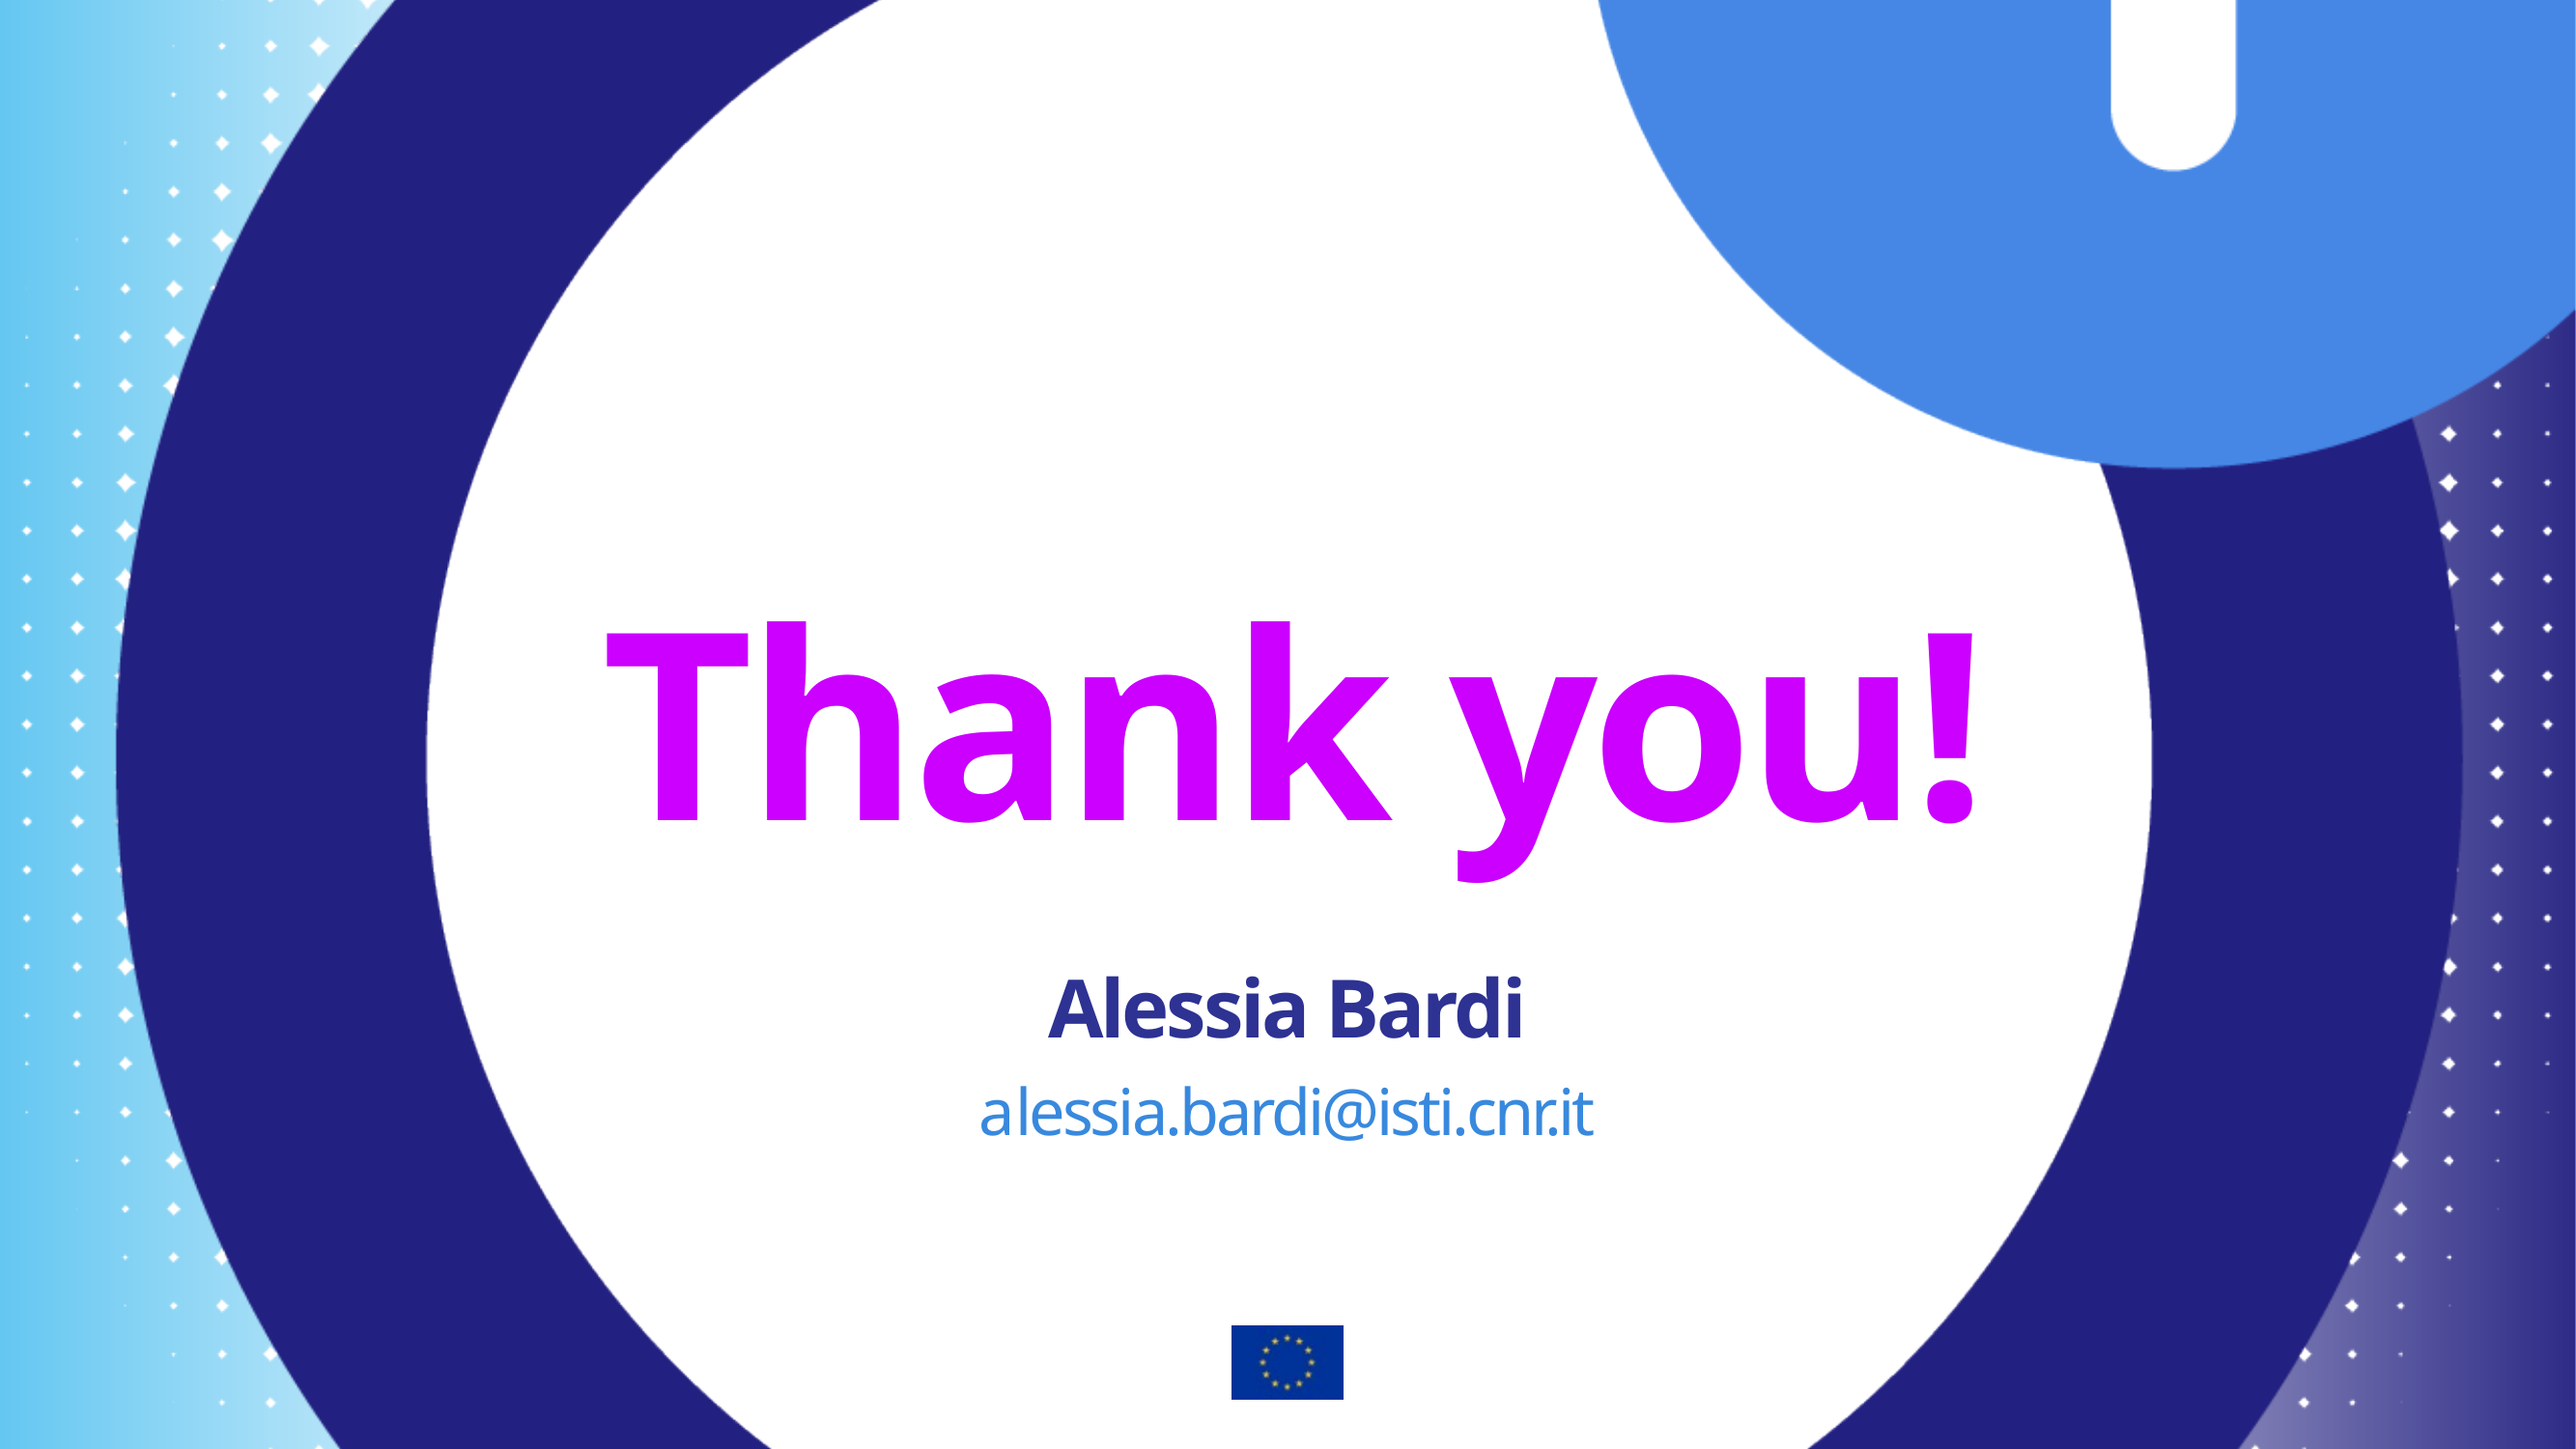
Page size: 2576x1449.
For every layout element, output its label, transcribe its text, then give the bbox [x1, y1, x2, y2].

list alessia.bardi@isti.cnr.it [662, 1054, 1914, 1295]
picture [0, 0, 2576, 1449]
list Alessia Bardi [662, 971, 1914, 1054]
